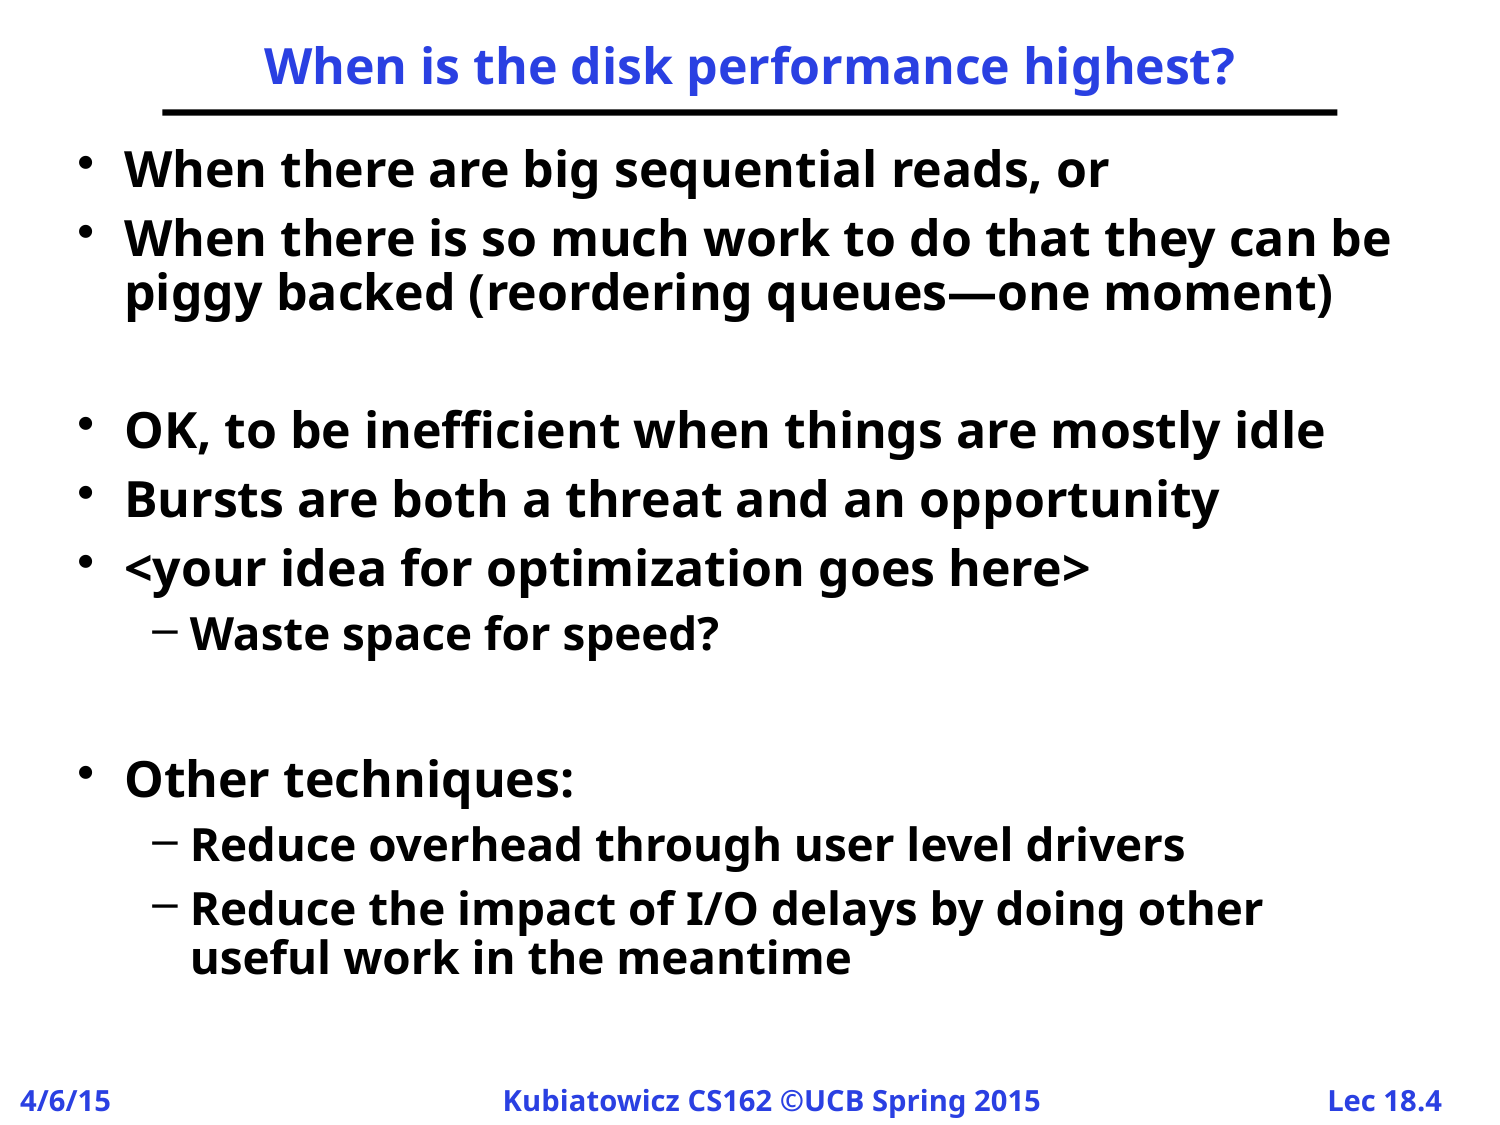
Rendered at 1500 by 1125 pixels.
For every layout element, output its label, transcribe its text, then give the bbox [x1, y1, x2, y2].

list When there are big sequential reads, or When there is so much work to do that they can be piggy backed (reordering queues—one moment) OK, to be inefficient when things are mostly idle Bursts are both a threat and an opportunity <your idea for optimization goes here> Waste space for speed? Other techniques: Reduce overhead through user level drivers Reduce the impact of I/O delays by doing other useful work in the meantime [62, 137, 1425, 1050]
title When is the disk performance highest? [162, 24, 1338, 113]
